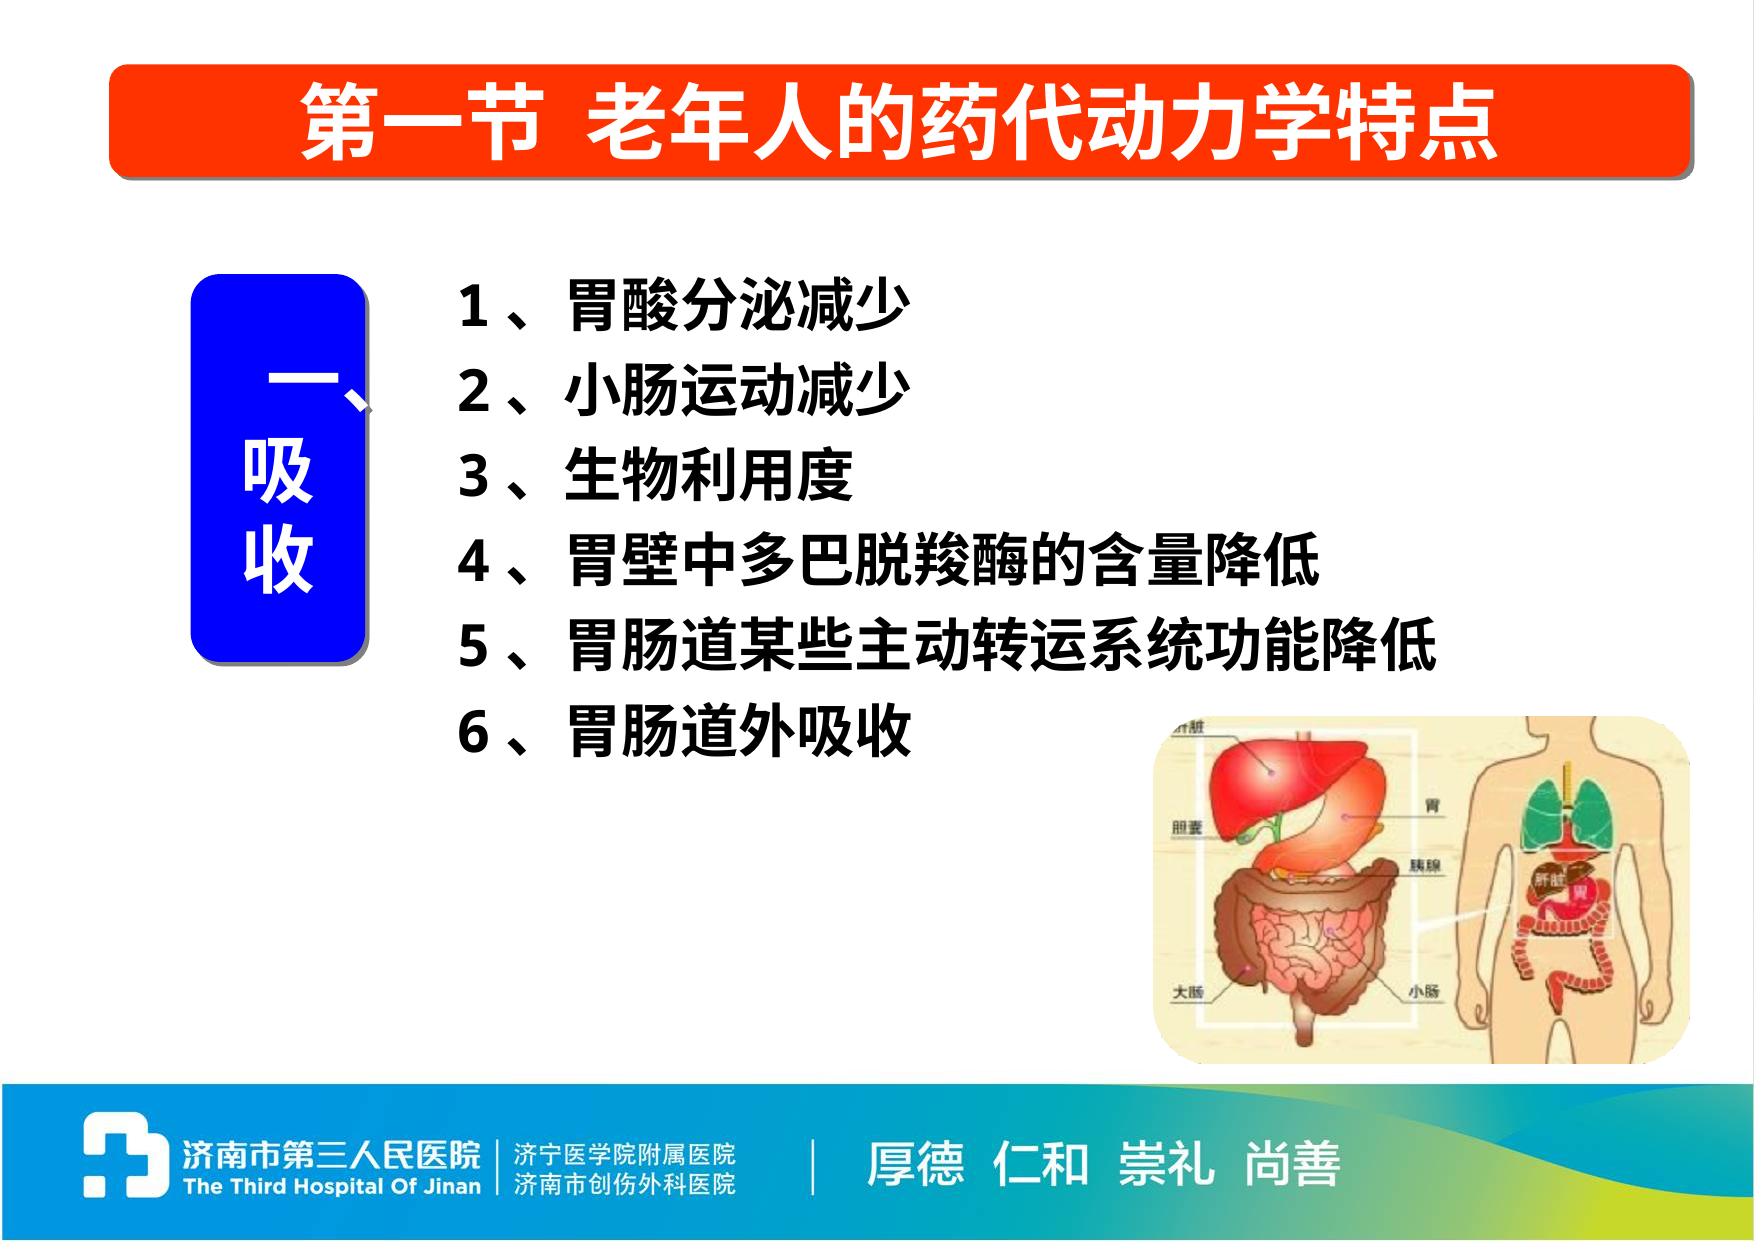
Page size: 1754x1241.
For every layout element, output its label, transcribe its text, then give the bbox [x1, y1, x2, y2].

text_box 1、胃酸分泌减少 2、小肠运动减少 3、生物利用度 4、胃壁中多巴脱羧酶的含量降低 5、胃肠道某些主动转运系统功能降低 6、胃肠道外吸收 [441, 274, 1543, 771]
picture [0, 0, 1754, 1241]
slide_number [87, 1149, 498, 1217]
text_box 第一节 老年人的药代动力学特点 [109, 64, 1690, 177]
text_box 一、吸收 [190, 274, 366, 662]
